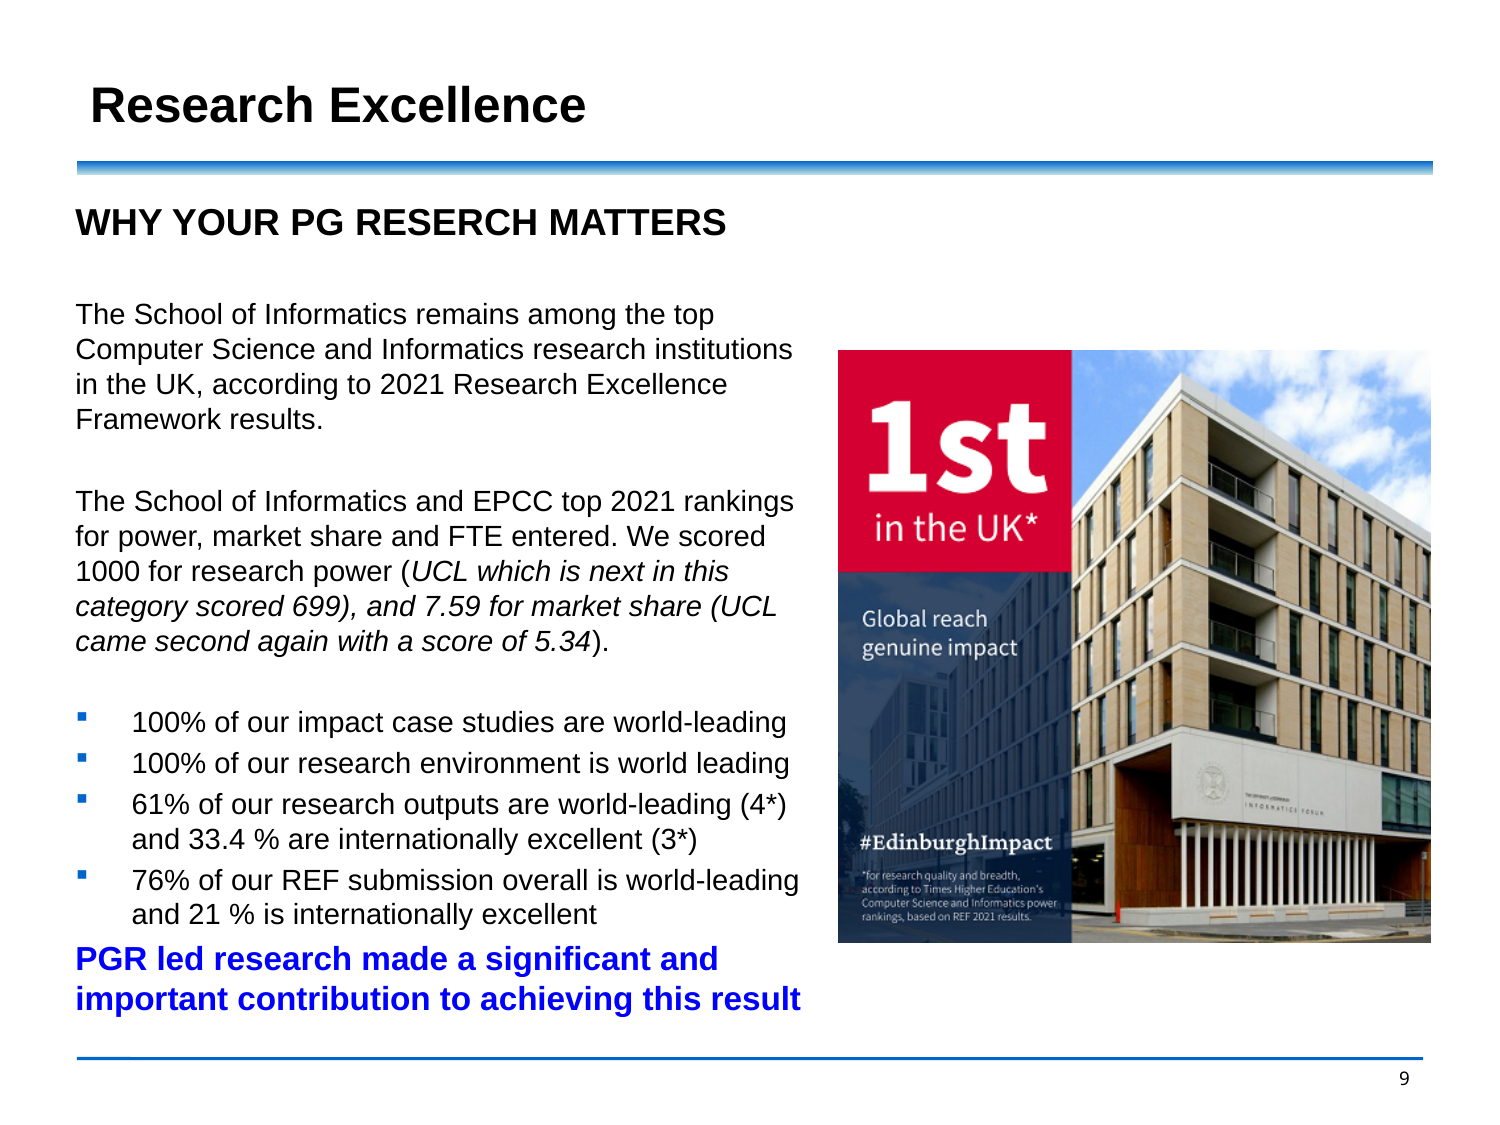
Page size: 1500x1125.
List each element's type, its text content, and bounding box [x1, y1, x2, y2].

slide_number 9 [1074, 1058, 1426, 1103]
list WHY YOUR PG RESERCH MATTERS The School of Informatics remains among the top Computer Science and Informatics research institutions in the UK, according to 2021 Research Excellence Framework results. The School of Informatics and EPCC top 2021 rankings for power, market share and FTE entered. We scored 1000 for research power (UCL which is next in this category scored 699), and 7.59 for market share (UCL came second again with a score of 5.34). 100% of our impact case studies are world-leading 100% of our research environment is world leading 61% of our research outputs are world-leading (4*) and 33.4 % are internationally excellent (3*) 76% of our REF submission overall is world-leading and 21 % is internationally excellent PGR led research made a significant and important contribution to achieving this result [60, 190, 832, 1059]
picture [838, 350, 1431, 943]
title Research Excellence [74, 44, 1430, 162]
